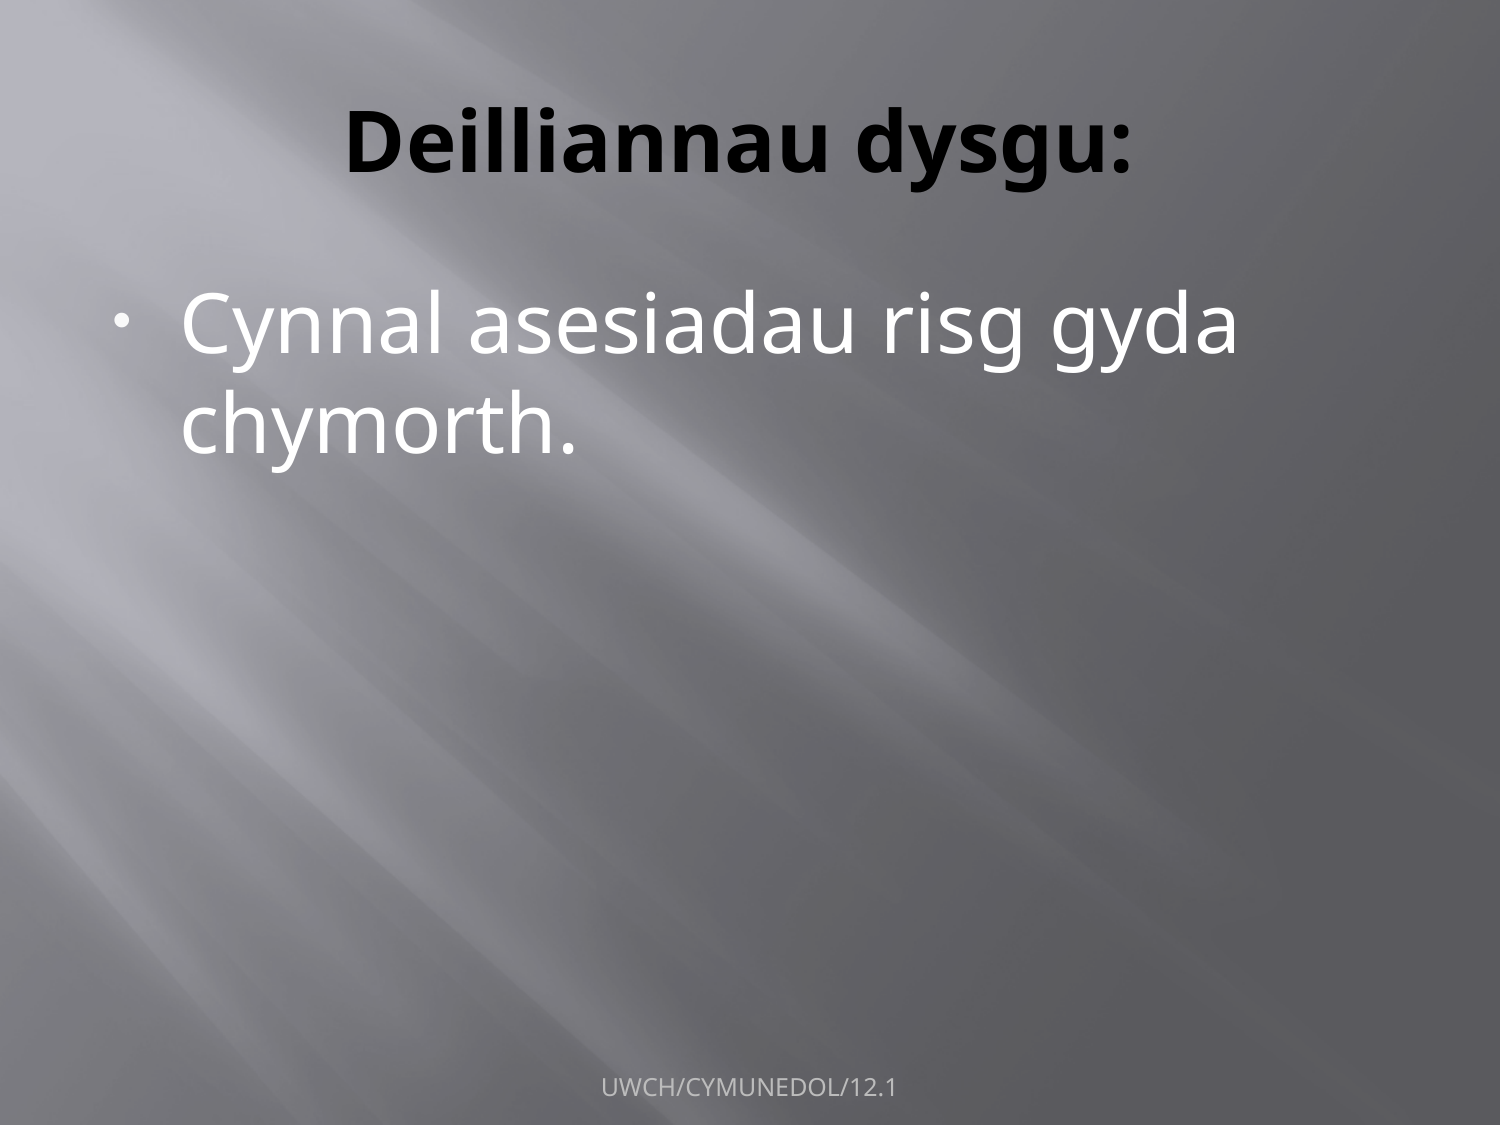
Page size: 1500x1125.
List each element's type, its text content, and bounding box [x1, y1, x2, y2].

list Cynnal asesiadau risg gyda chymorth. [75, 262, 1425, 1035]
footer UWCH/CYMUNEDOL/12.1 [512, 1052, 988, 1113]
title Deilliannau dysgu: [75, 45, 1425, 233]
